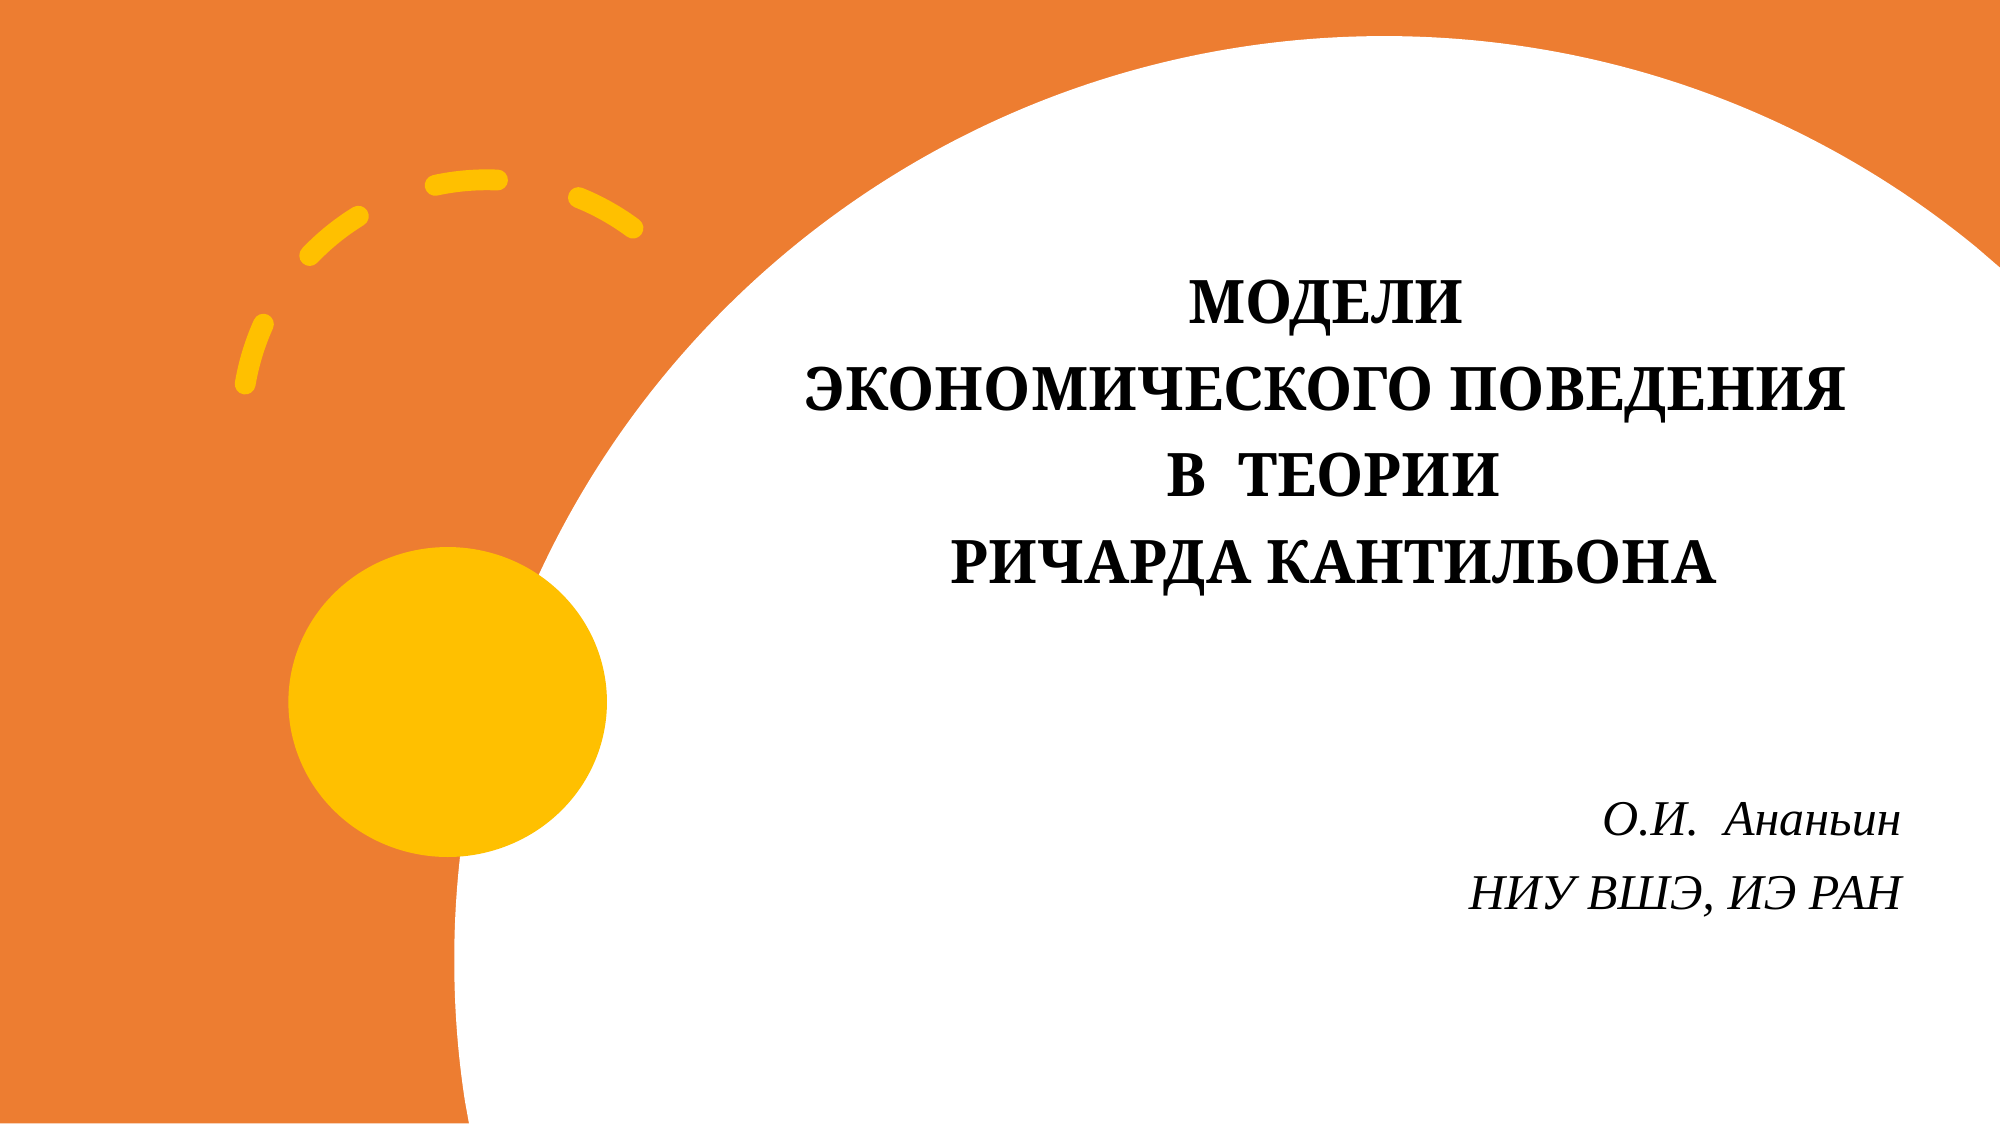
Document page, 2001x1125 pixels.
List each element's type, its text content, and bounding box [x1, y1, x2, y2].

text_box [0, 0, 2000, 1124]
text_box [244, 179, 653, 425]
text_box [287, 545, 609, 859]
text_box [453, 35, 2000, 1125]
title Модели экономического поведения в теории Ричарда Кантильона [733, 234, 1950, 603]
subtitle О.И. Ананьин НИУ ВШЭ, ИЭ РАН [662, 784, 1917, 1003]
